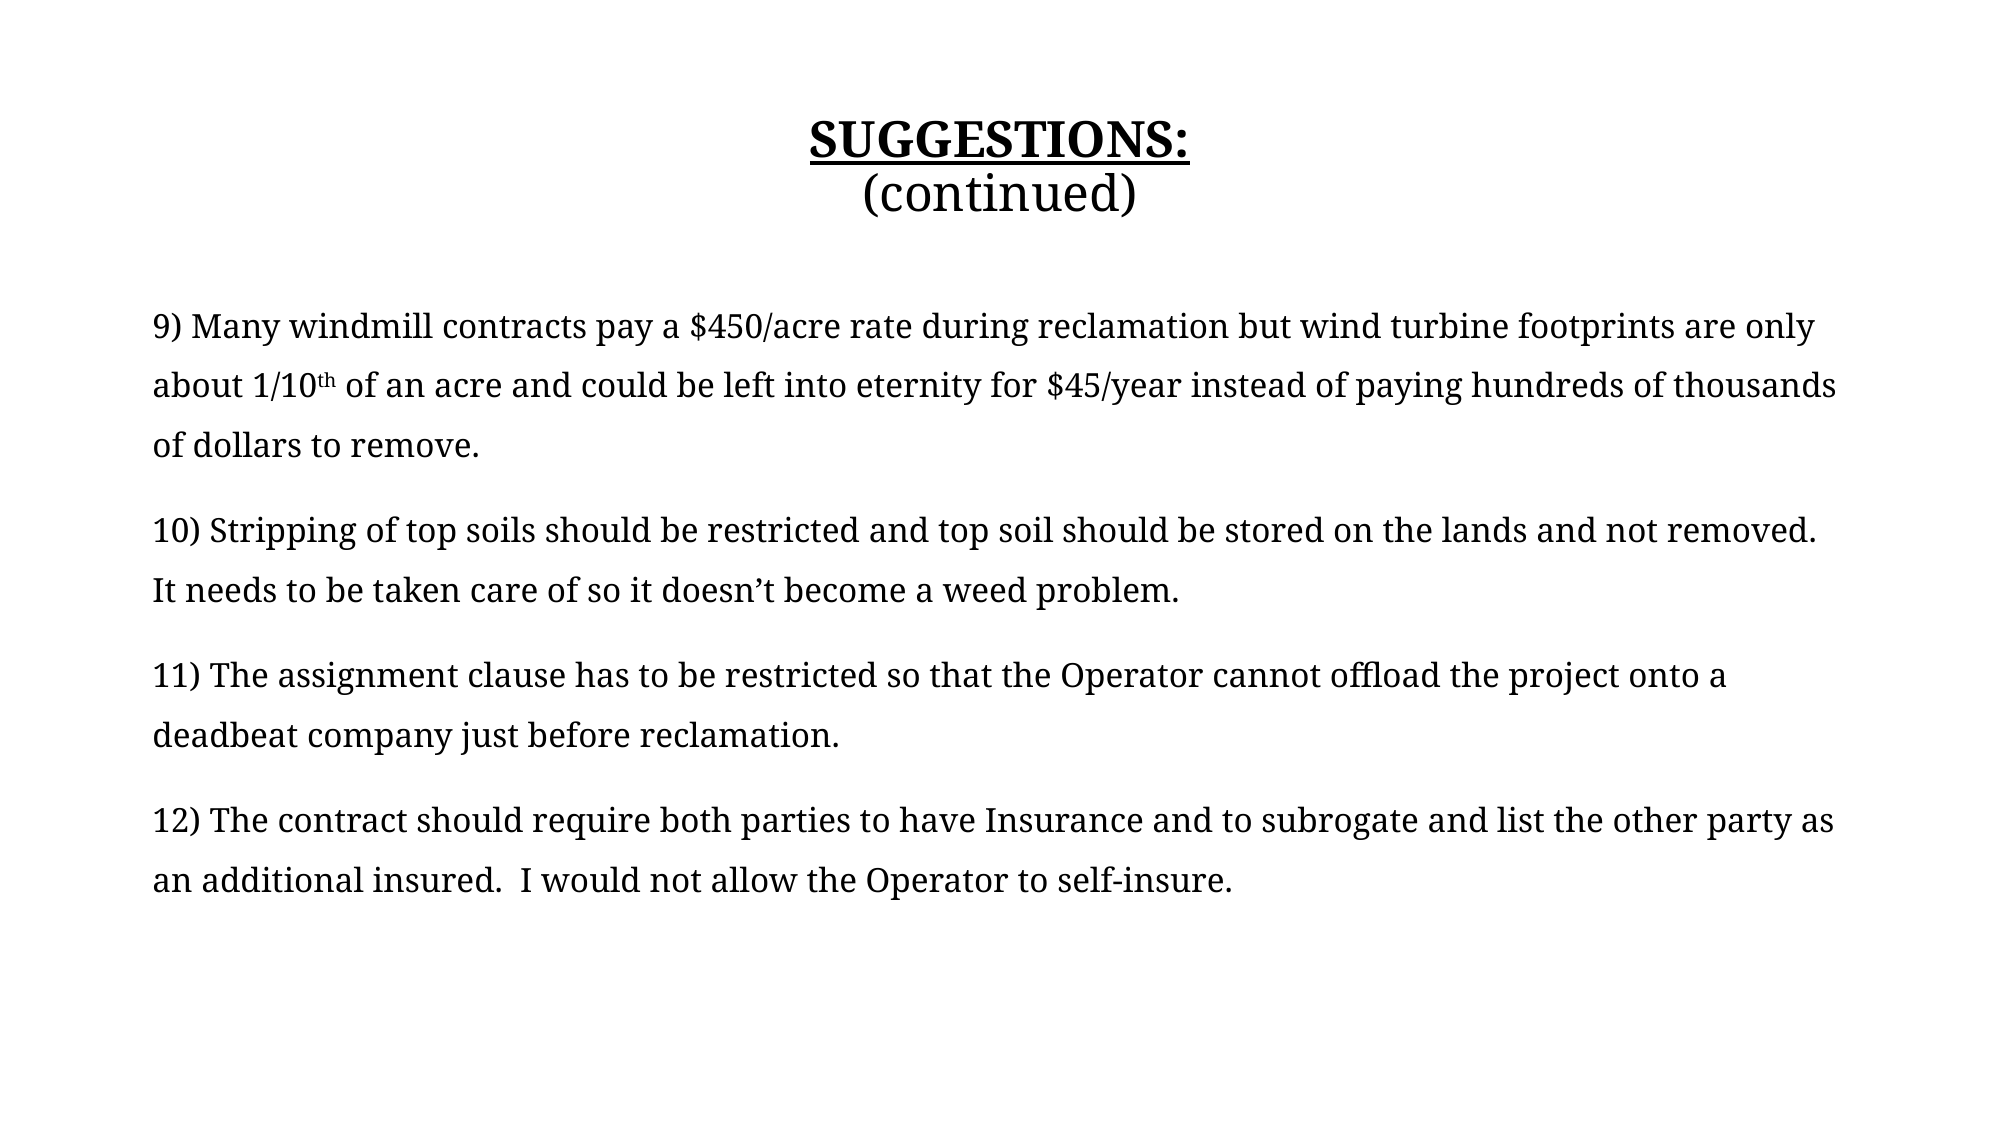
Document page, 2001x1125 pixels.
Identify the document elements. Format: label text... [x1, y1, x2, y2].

title SUGGESTIONS: (continued) [137, 59, 1863, 277]
list 9) Many windmill contracts pay a $450/acre rate during reclamation but wind turbine footprints are only about 1/10th of an acre and could be left into eternity for $45/year instead of paying hundreds of thousands of dollars to remove. 10) Stripping of top soils should be restricted and top soil should be stored on the lands and not removed. It needs to be taken care of so it doesn’t become a weed problem. 11) The assignment clause has to be restricted so that the Operator cannot offload the project onto a deadbeat company just before reclamation. 12) The contract should require both parties to have Insurance and to subrogate and list the other party as an additional insured. I would not allow the Operator to self-insure. [137, 277, 1863, 1014]
